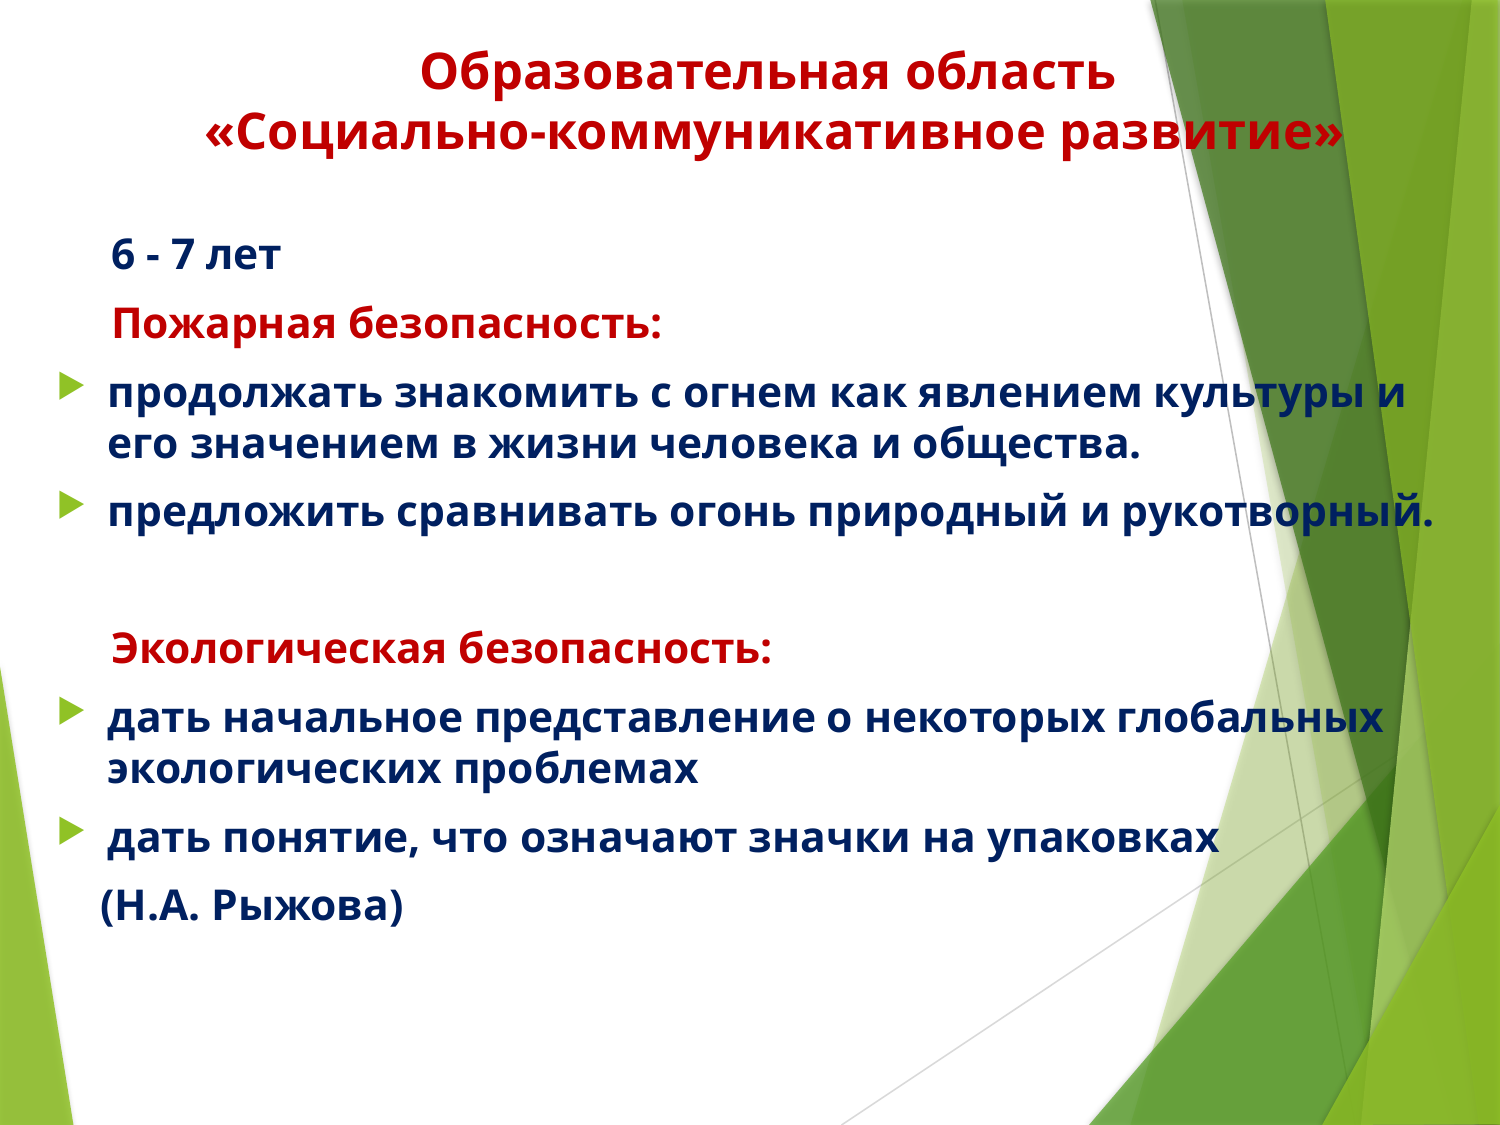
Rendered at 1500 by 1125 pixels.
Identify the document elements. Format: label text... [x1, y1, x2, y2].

title Образовательная область «Социально-коммуникативное развитие» [100, 31, 1451, 171]
list 6 - 7 лет Пожарная безопасность: продолжать знакомить с огнем как явлением культуры и его значением в жизни человека и общества. предложить сравнивать огонь природный и рукотворный. Экологическая безопасность: дать начальное представление о некоторых глобальных экологических проблемах дать понятие, что означают значки на упаковках (Н.А. Рыжова) [41, 219, 1459, 988]
